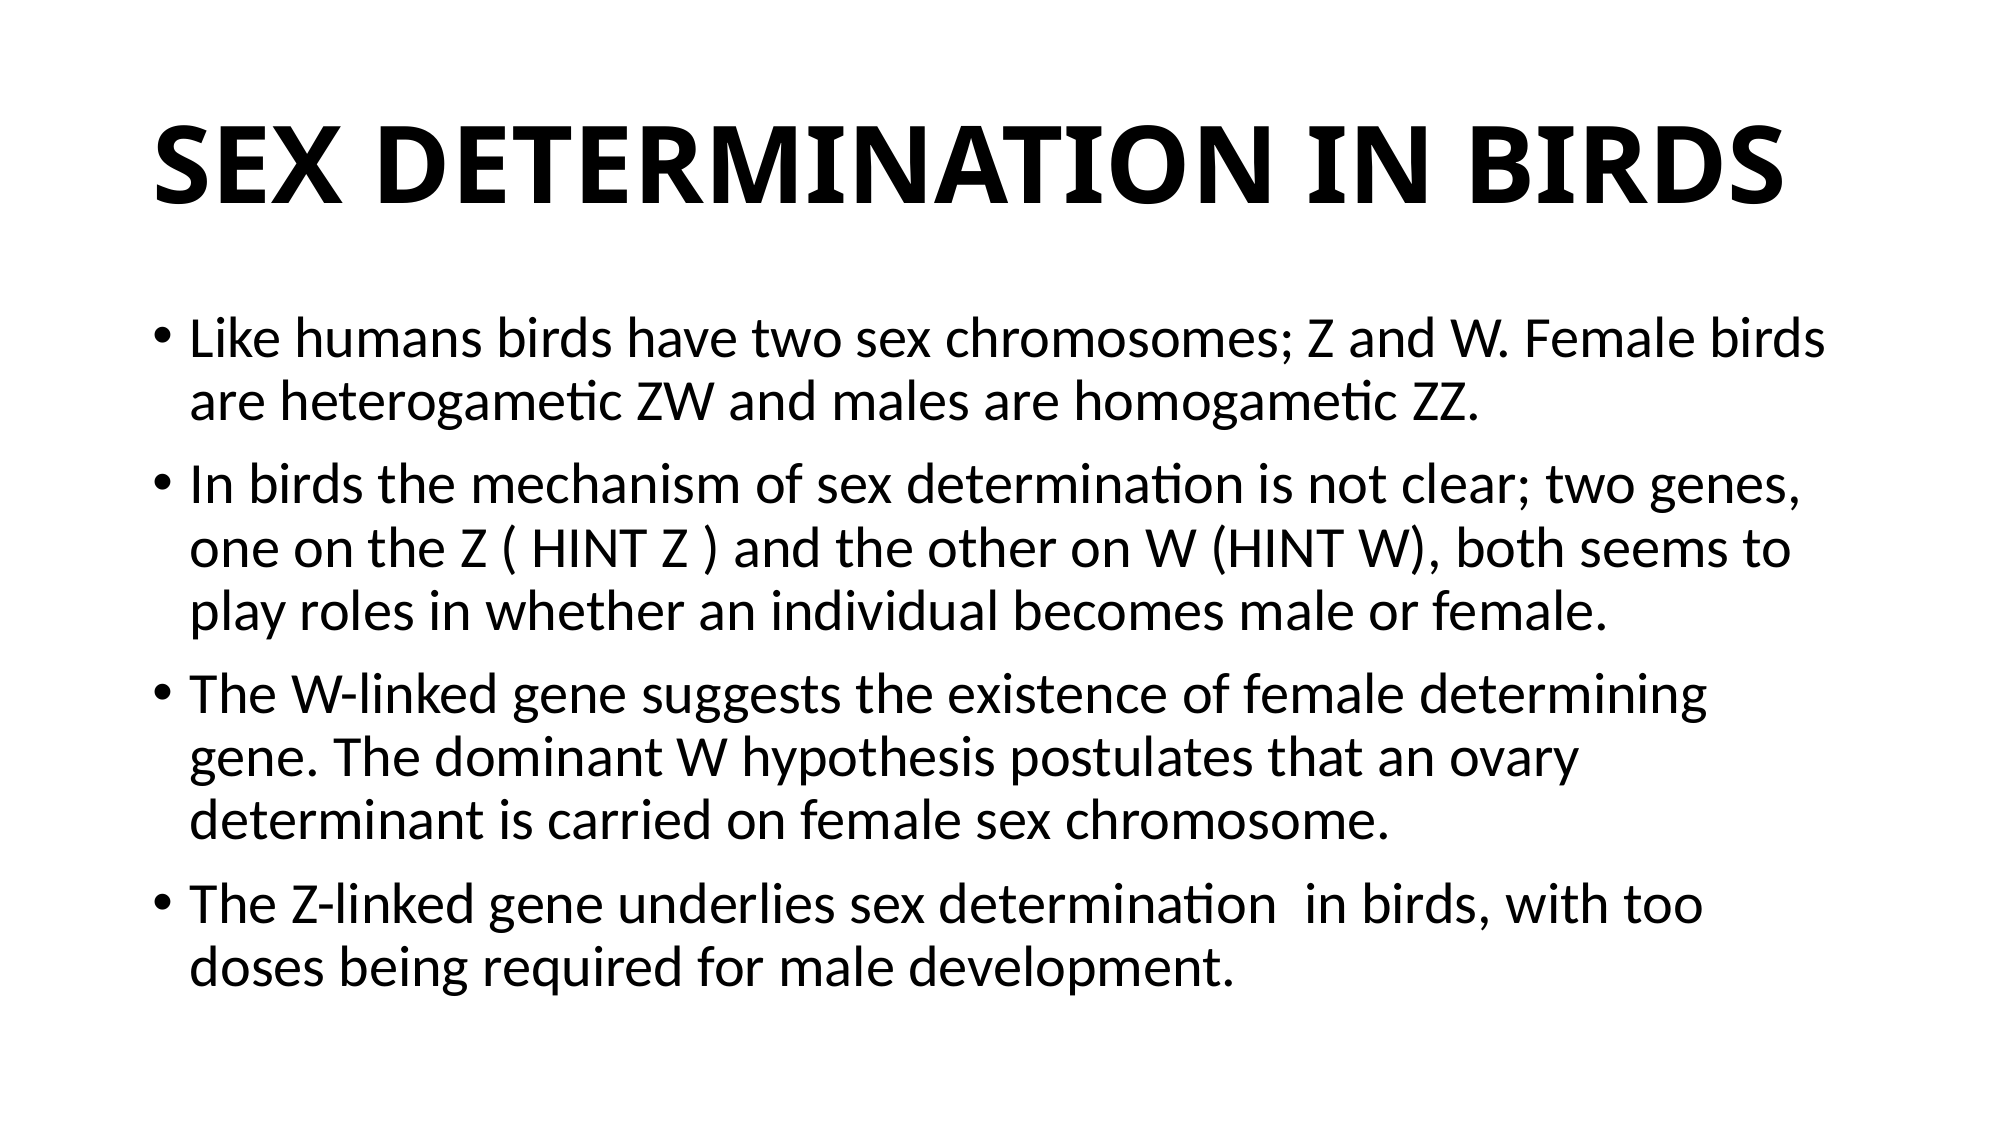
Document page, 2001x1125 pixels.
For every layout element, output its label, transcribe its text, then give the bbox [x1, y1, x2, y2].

title SEX DETERMINATION IN BIRDS [137, 59, 1863, 278]
list Like humans birds have two sex chromosomes; Z and W. Female birds are heterogametic ZW and males are homogametic ZZ. In birds the mechanism of sex determination is not clear; two genes, one on the Z ( HINT Z ) and the other on W (HINT W), both seems to play roles in whether an individual becomes male or female. The W-linked gene suggests the existence of female determining gene. The dominant W hypothesis postulates that an ovary determinant is carried on female sex chromosome. The Z-linked gene underlies sex determination in birds, with too doses being required for male development. [137, 299, 1863, 1014]
